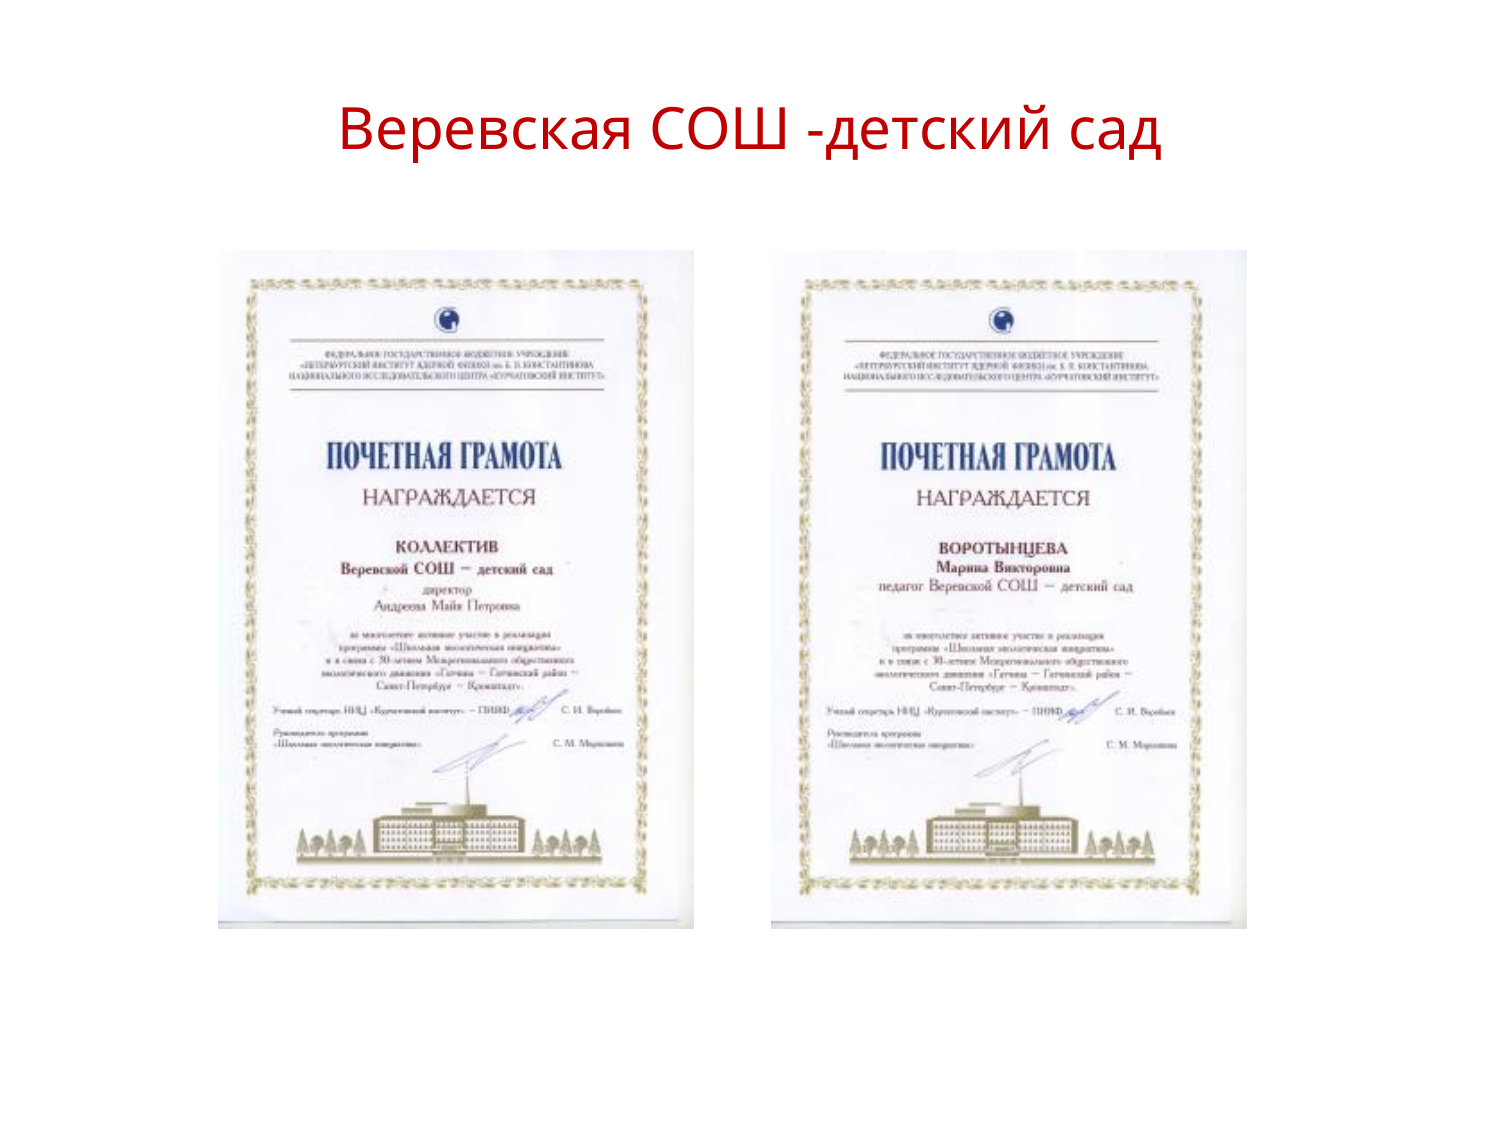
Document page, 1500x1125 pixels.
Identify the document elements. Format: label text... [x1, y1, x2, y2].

title Веревская СОШ -детский сад [0, 75, 1500, 202]
picture [218, 250, 694, 929]
picture [771, 250, 1247, 929]
